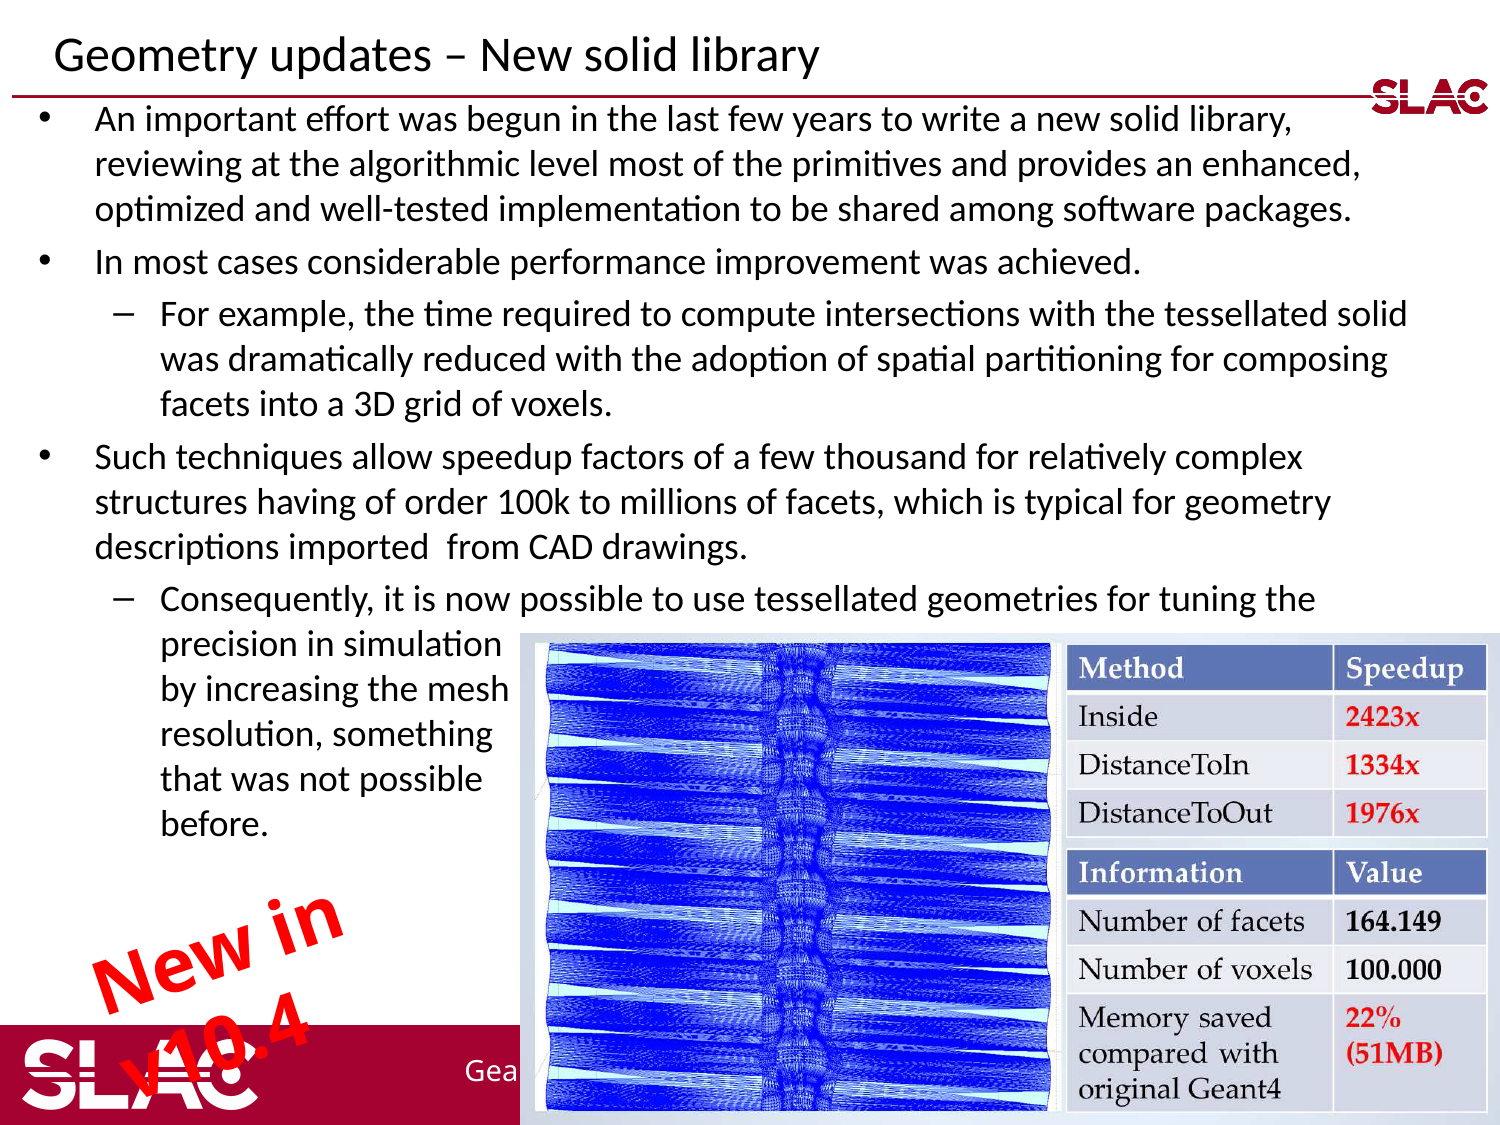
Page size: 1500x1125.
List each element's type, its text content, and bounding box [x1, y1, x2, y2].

picture [520, 633, 1500, 1125]
picture [12, 79, 1488, 114]
picture [184, 1084, 258, 1110]
title Geometry updates – New solid library [38, 22, 1470, 79]
text_box New in v10.4 [62, 799, 515, 1125]
list An important effort was begun in the last few years to write a new solid library, reviewing at the algorithmic level most of the primitives and provides an enhanced, optimized and well-tested implementation to be shared among software packages. In most cases considerable performance improvement was achieved. For example, the time required to compute intersections with the tessellated solid was dramatically reduced with the adoption of spatial partitioning for composing facets into a 3D grid of voxels. Such techniques allow speedup factors of a few thousand for relatively complex structures having of order 100k to millions of facets, which is typical for geometry descriptions imported from CAD drawings. Consequently, it is now possible to use tessellated geometries for tuning the precision in simulation by increasing the mesh resolution, something that was not possible before. [23, 86, 1452, 1009]
picture [22, 1039, 118, 1110]
footer Geant4 for Space Radiation Applications - M.Asai (SLAC) [296, 1042, 515, 1103]
